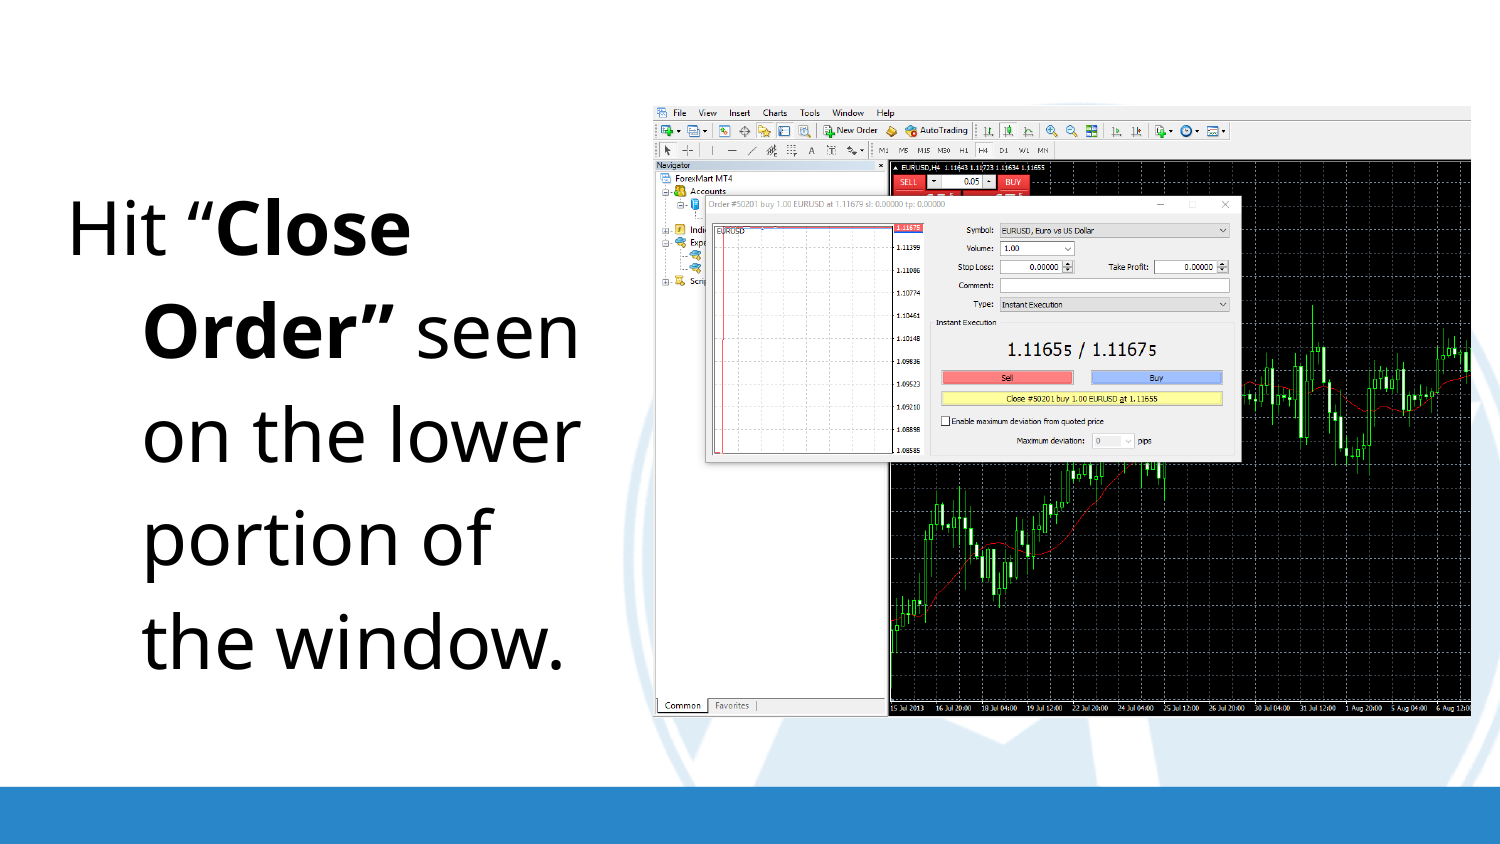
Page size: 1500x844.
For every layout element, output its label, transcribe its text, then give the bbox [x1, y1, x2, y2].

picture [0, 0, 1500, 844]
list Hit “Close Order” seen on the lower portion of the window. [51, 151, 628, 679]
